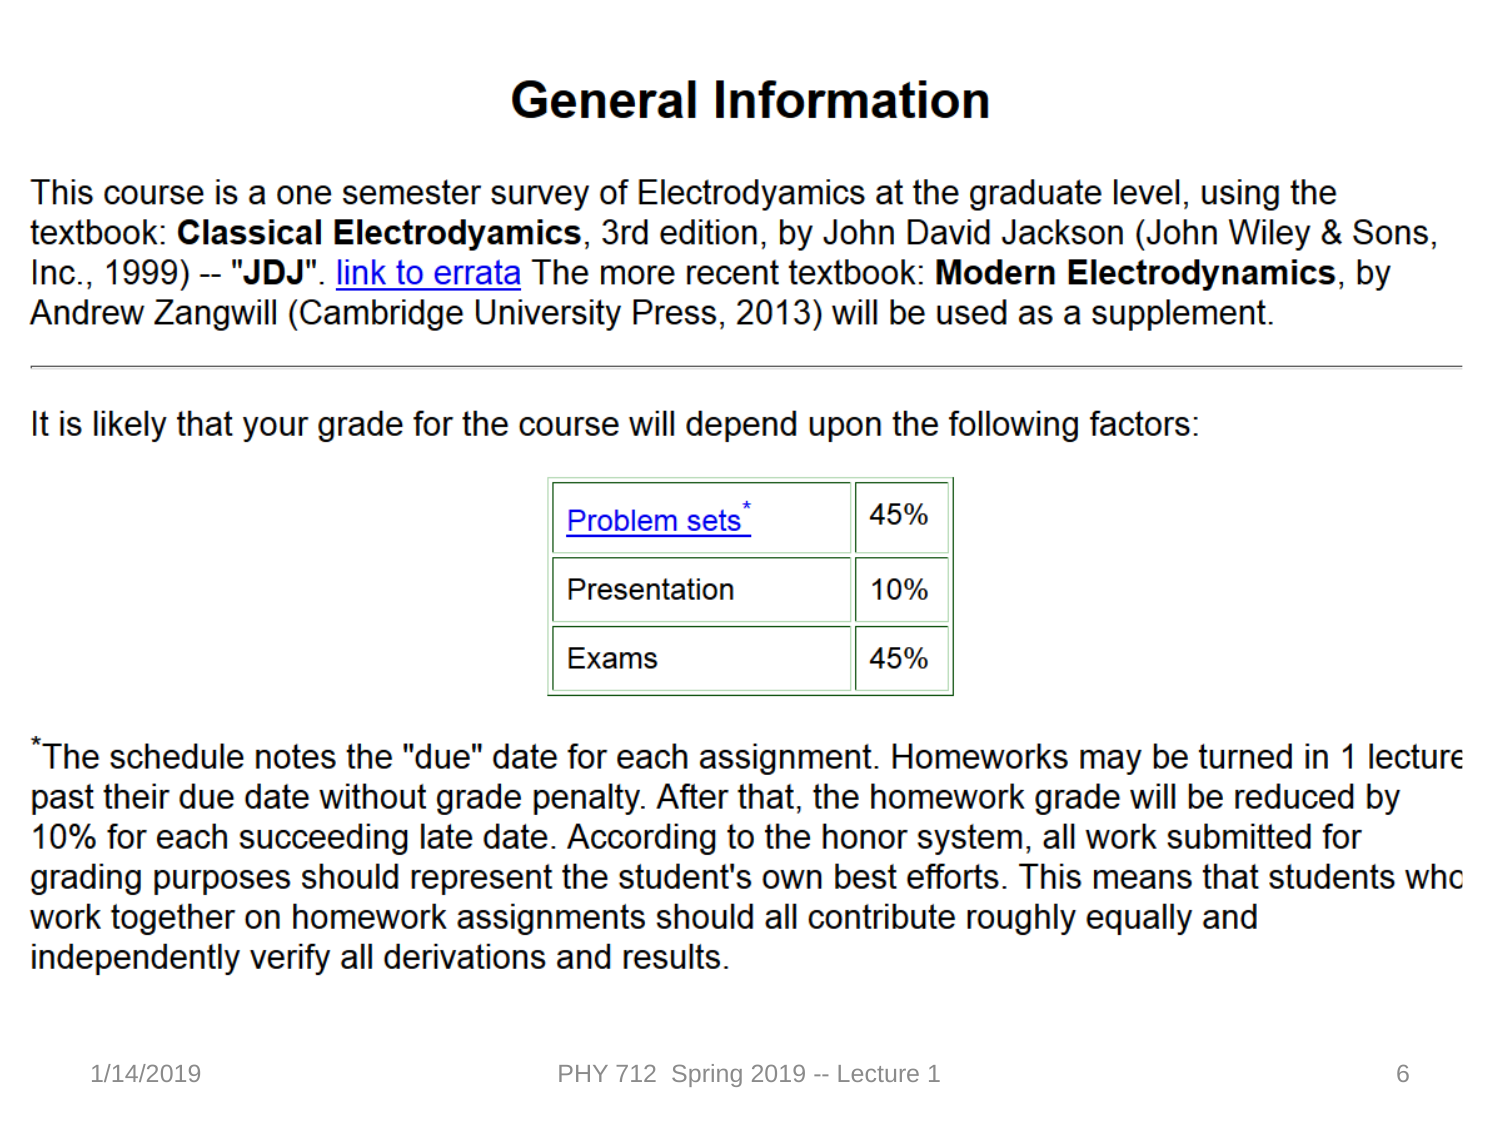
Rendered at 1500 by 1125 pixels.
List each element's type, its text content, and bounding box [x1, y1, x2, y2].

slide_number 6 [1074, 1042, 1425, 1103]
footer PHY 712 Spring 2019 -- Lecture 1 [512, 1042, 988, 1103]
picture [22, 49, 1463, 991]
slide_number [75, 1042, 425, 1103]
